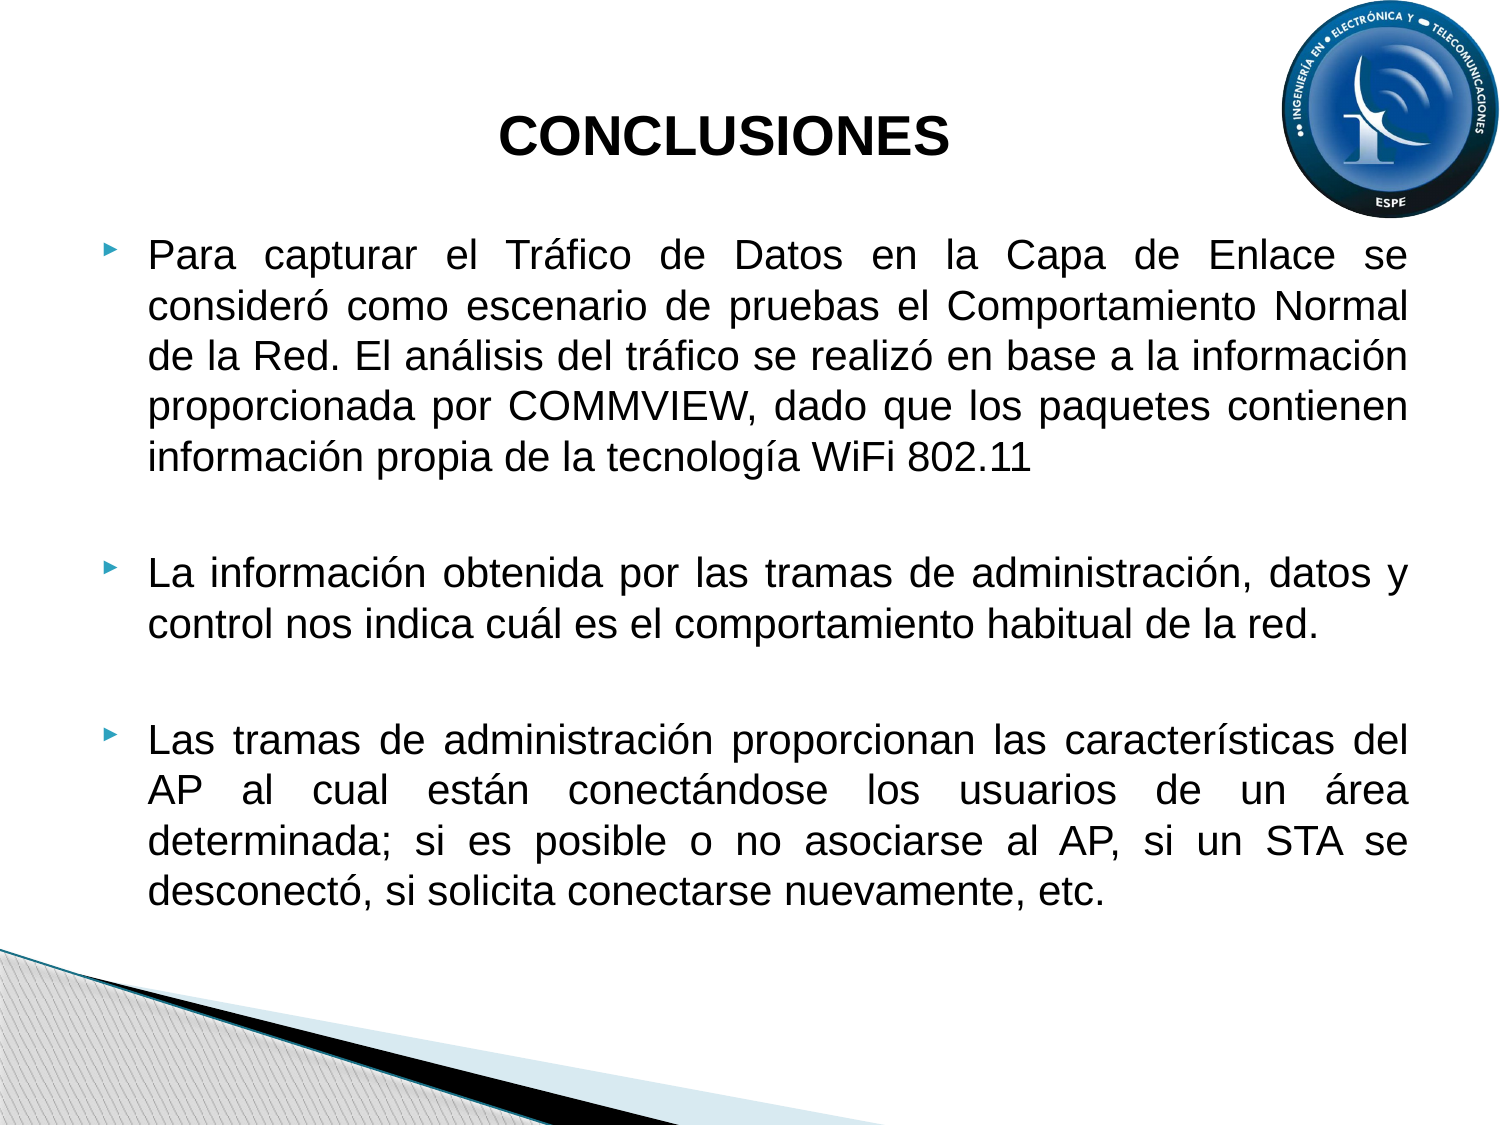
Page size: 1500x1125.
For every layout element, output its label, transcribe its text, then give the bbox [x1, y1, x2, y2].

title CONCLUSIONES [49, 92, 1275, 173]
picture [1281, 0, 1500, 219]
list Para capturar el Tráfico de Datos en la Capa de Enlace se consideró como escenario de pruebas el Comportamiento Normal de la Red. El análisis del tráfico se realizó en base a la información proporcionada por COMMVIEW, dado que los paquetes contienen información propia de la tecnología WiFi 802.11 La información obtenida por las tramas de administración, datos y control nos indica cuál es el comportamiento habitual de la red. Las tramas de administración proporcionan las características del AP al cual están conectándose los usuarios de un área determinada; si es posible o no asociarse al AP, si un STA se desconectó, si solicita conectarse nuevamente, etc. [73, 219, 1424, 976]
